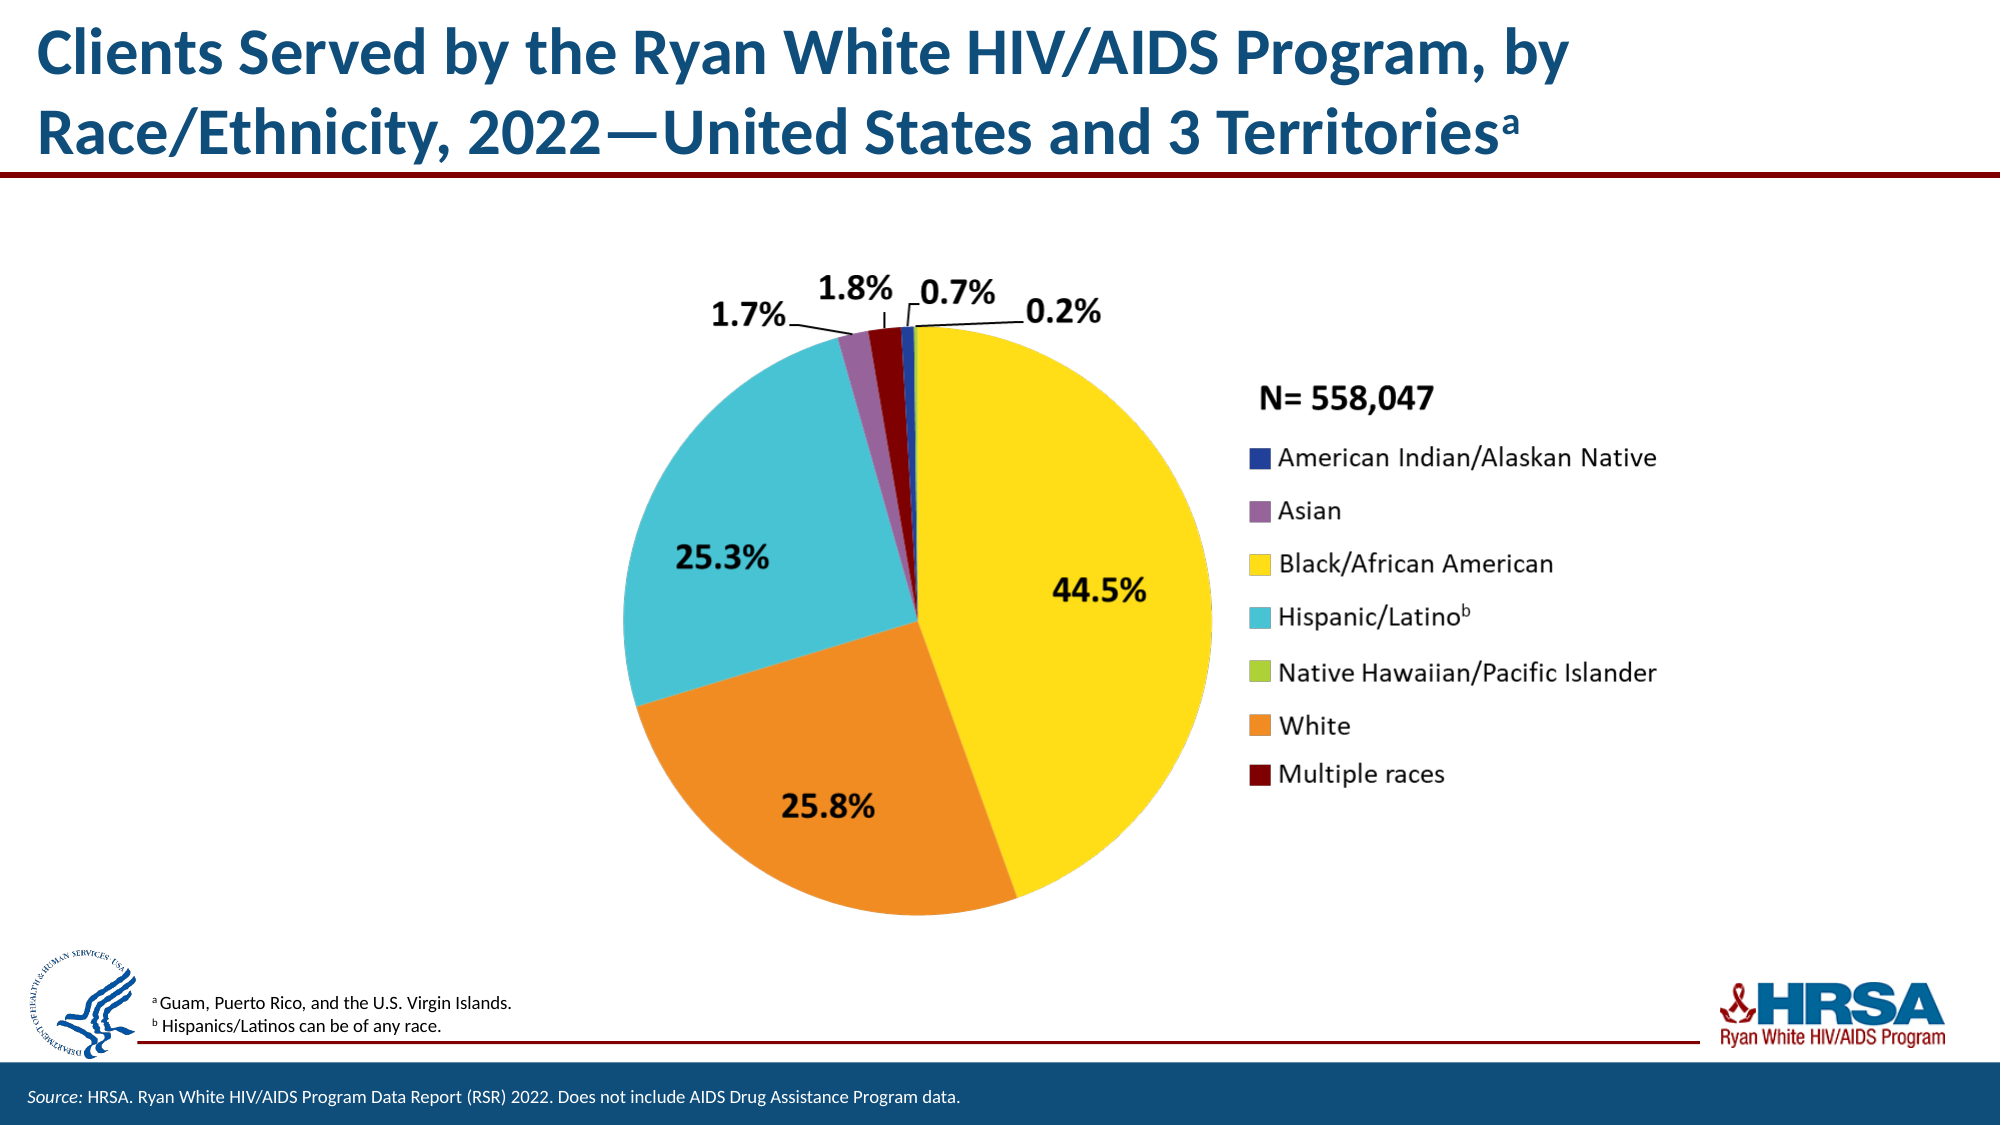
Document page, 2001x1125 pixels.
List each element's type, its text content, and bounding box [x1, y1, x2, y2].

text_box a Guam, Puerto Rico, and the U.S. Virgin Islands. b Hispanics/Latinos can be of any race. [137, 983, 562, 1066]
picture [269, 258, 1945, 1048]
title Clients Served by the Ryan White HIV/AIDS Program, by Race/Ethnicity, 2022—United States and 3 Territoriesa [22, 0, 1869, 175]
picture [24, 946, 141, 1062]
